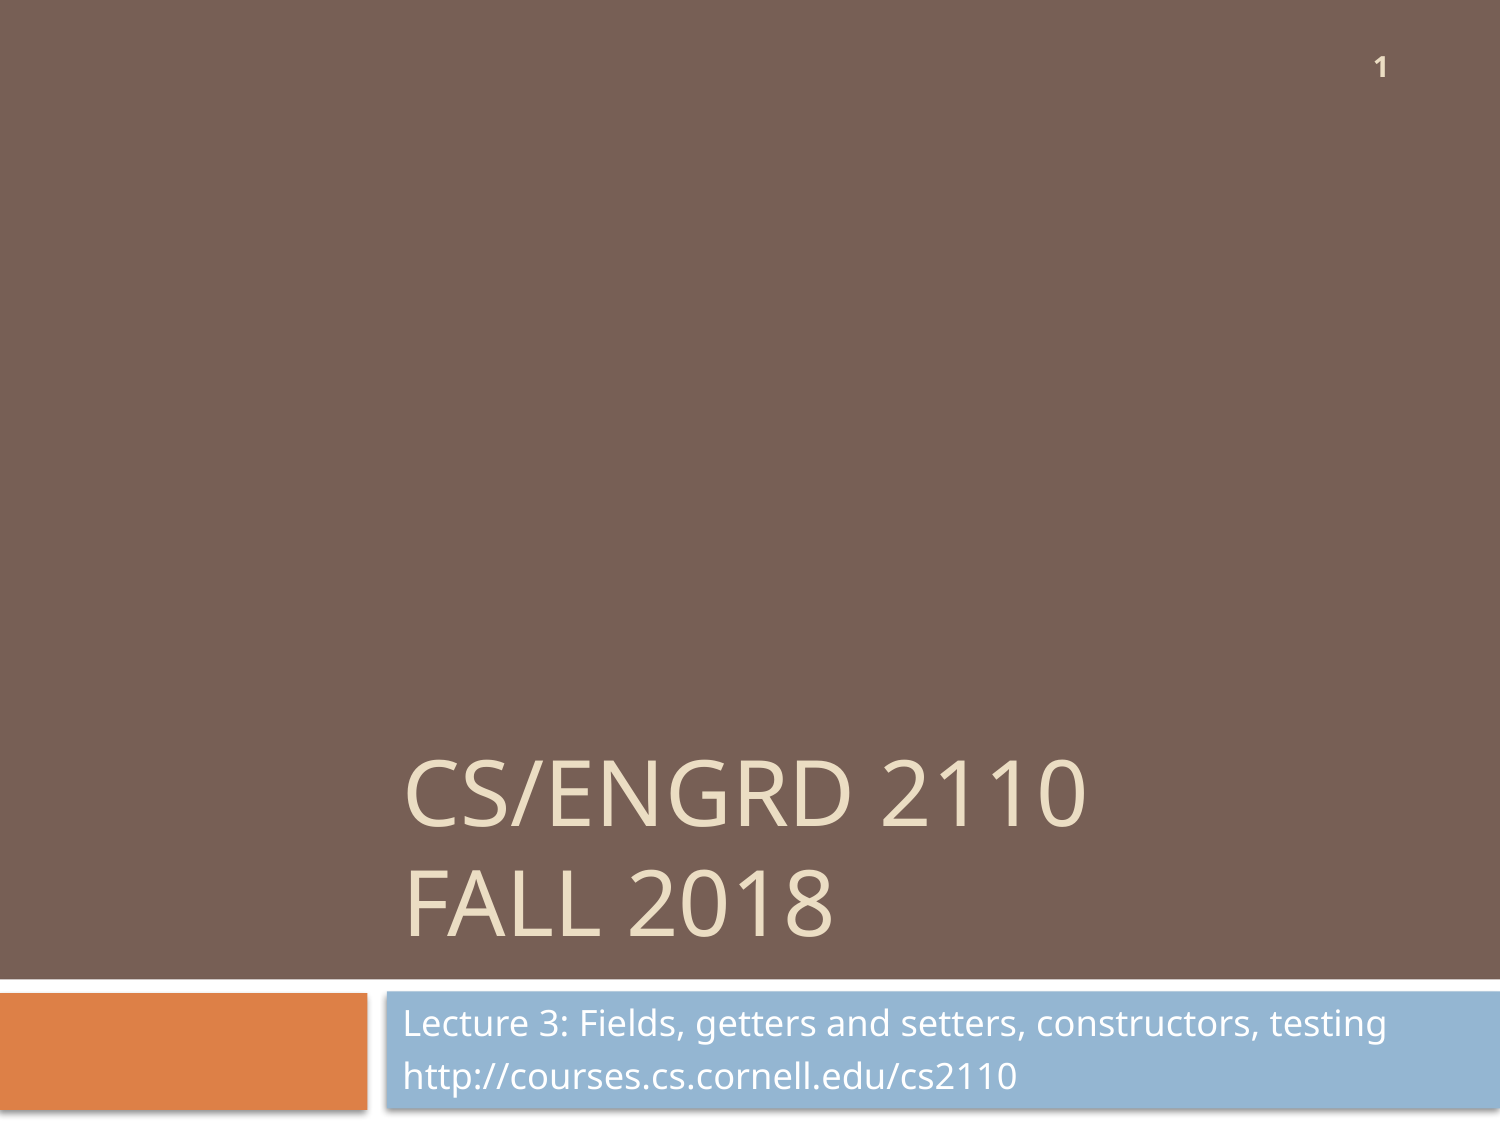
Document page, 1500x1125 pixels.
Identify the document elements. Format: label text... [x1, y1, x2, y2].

title CS/ENGRD 2110 Fall 2018 [387, 662, 1450, 963]
subtitle Lecture 3: Fields, getters and setters, constructors, testing http://courses.cs.cornell.edu/cs2110 [387, 992, 1488, 1105]
slide_number 1 [1312, 37, 1450, 100]
